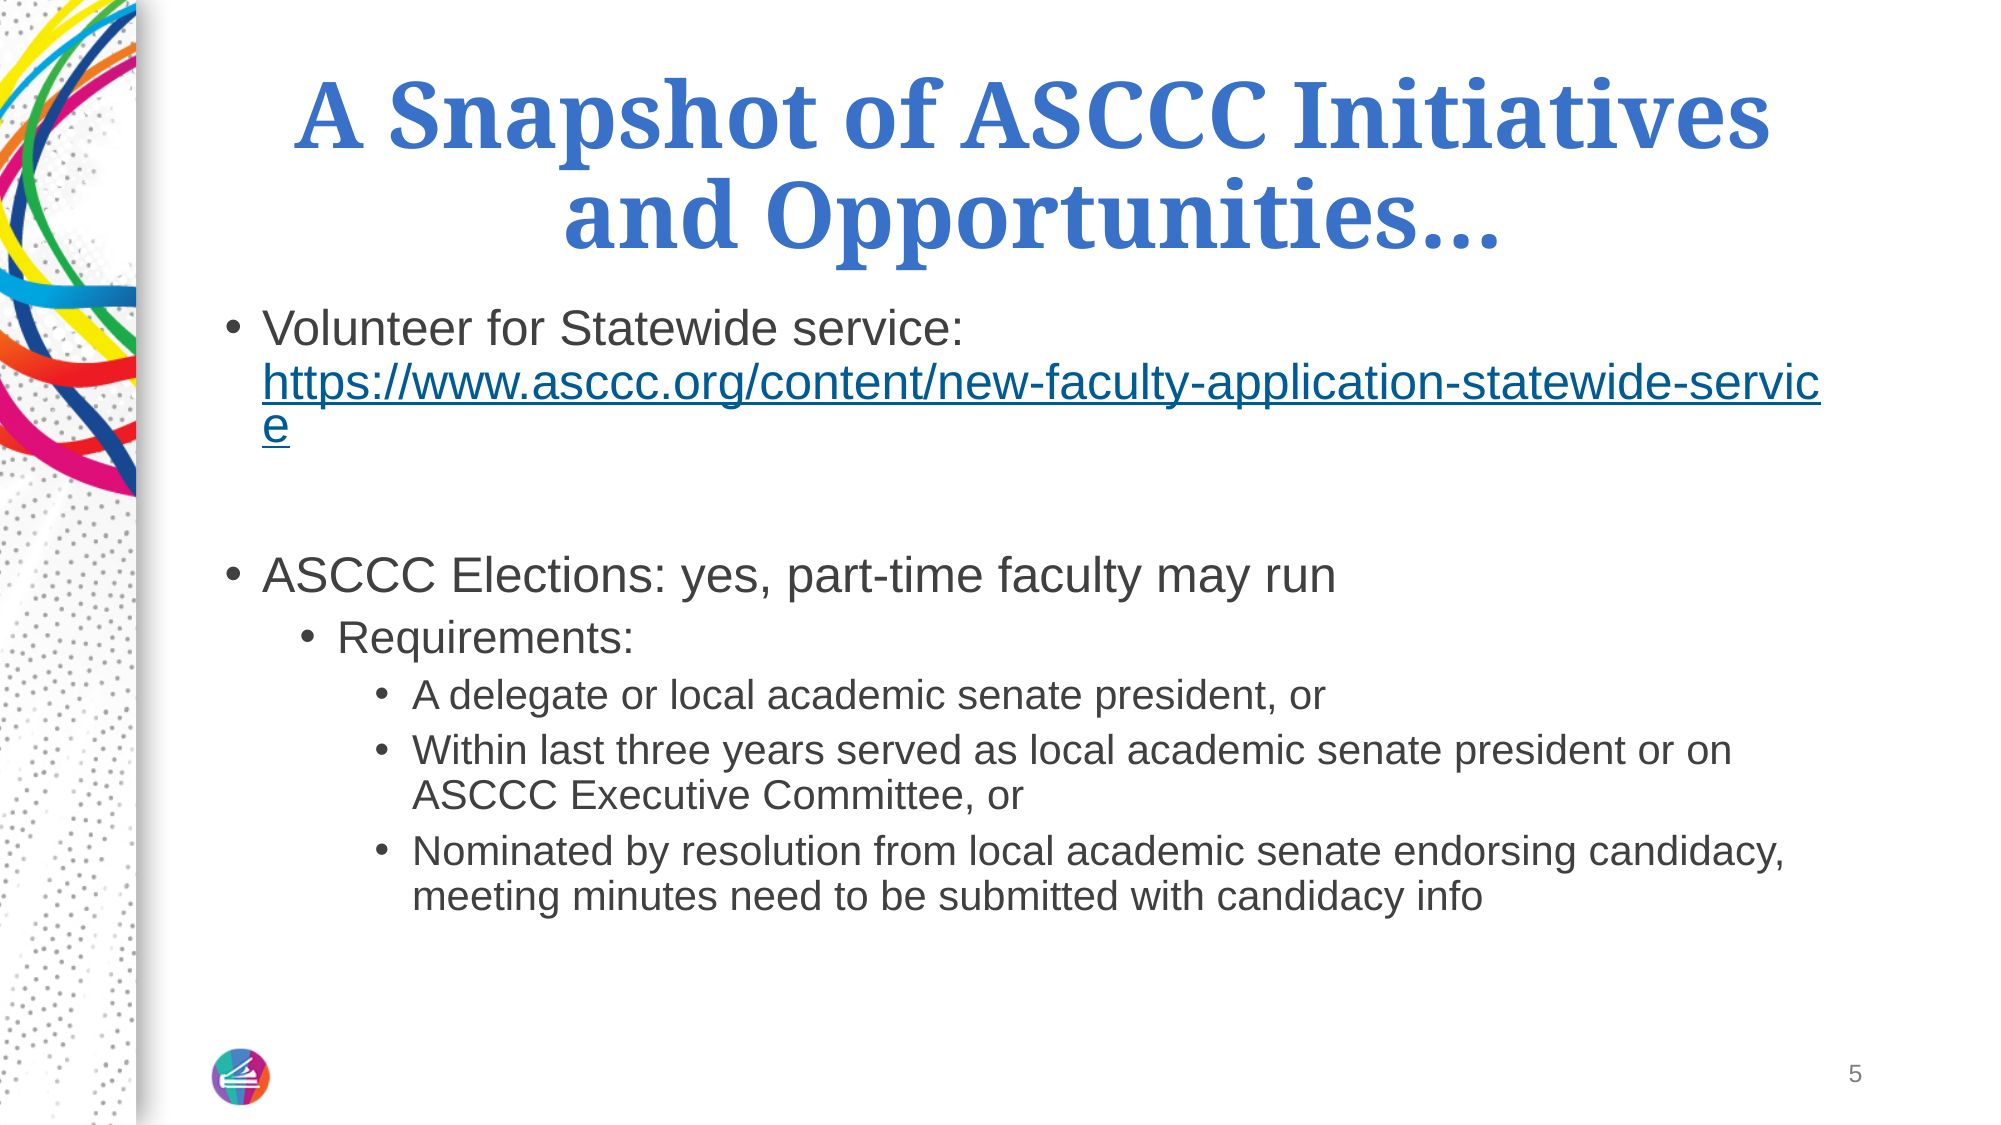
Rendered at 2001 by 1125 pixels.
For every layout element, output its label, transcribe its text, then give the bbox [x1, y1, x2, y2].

picture [0, 0, 137, 108]
title A Snapshot of ASCCC Initiatives and Opportunities… [209, 59, 1858, 278]
picture [209, 1046, 272, 1108]
picture [0, 11, 137, 1125]
list Volunteer for Statewide service: https://www.asccc.org/content/new-faculty-application-statewide-service ASCCC Elections: yes, part-time faculty may run Requirements: A delegate or local academic senate president, or Within last three years served as local academic senate president or on ASCCC Executive Committee, or Nominated by resolution from local academic senate endorsing candidacy, meeting minutes need to be submitted with candidacy info [209, 294, 1860, 1020]
slide_number 5 [1712, 1042, 1863, 1103]
